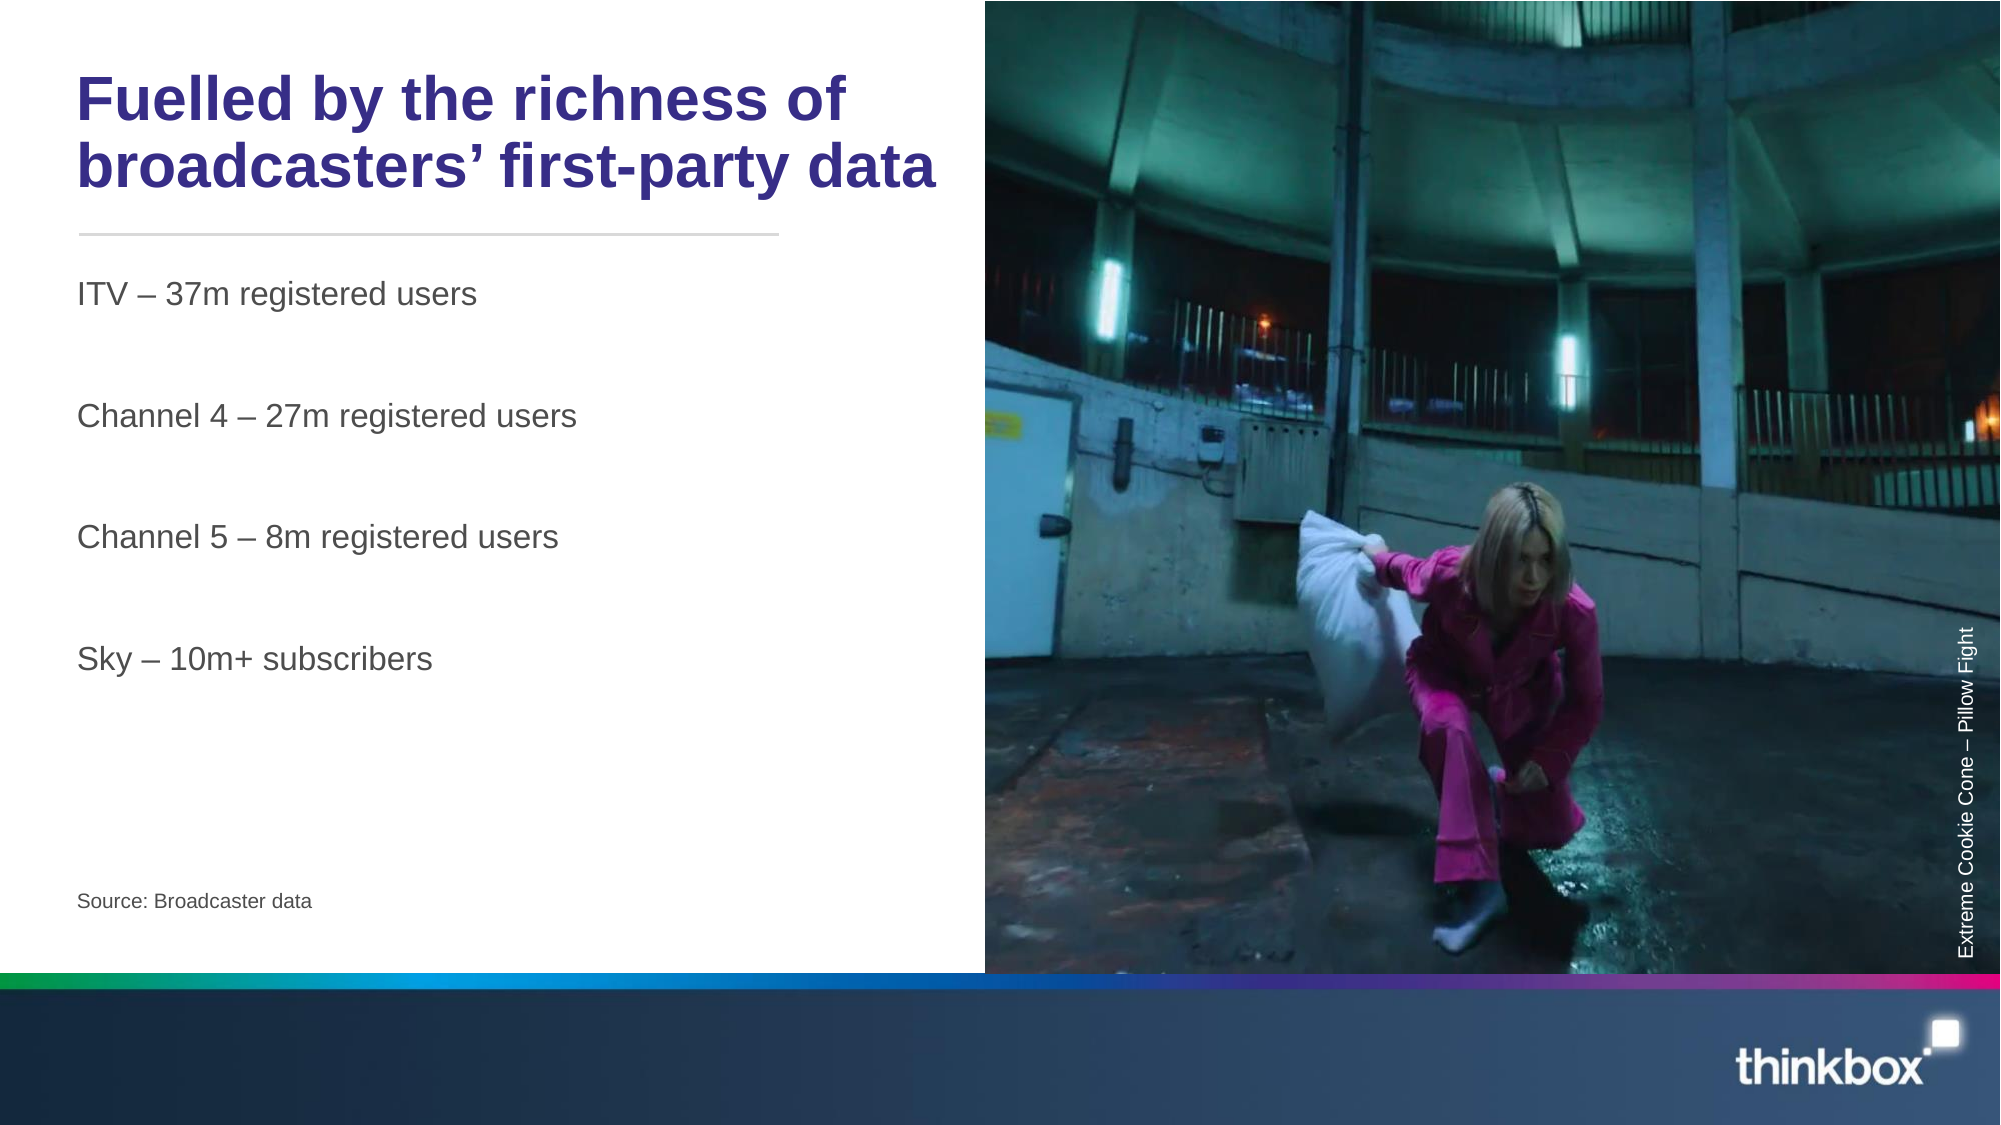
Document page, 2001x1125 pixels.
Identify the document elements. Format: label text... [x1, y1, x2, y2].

list ITV – 37m registered users Channel 4 – 27m registered users Channel 5 – 8m registered users Sky – 10m+ subscribers [61, 264, 779, 864]
title Fuelled by the richness of broadcasters’ first-party data [60, 59, 955, 227]
picture [0, 1, 2000, 1125]
list Source: Broadcaster data [61, 880, 779, 931]
